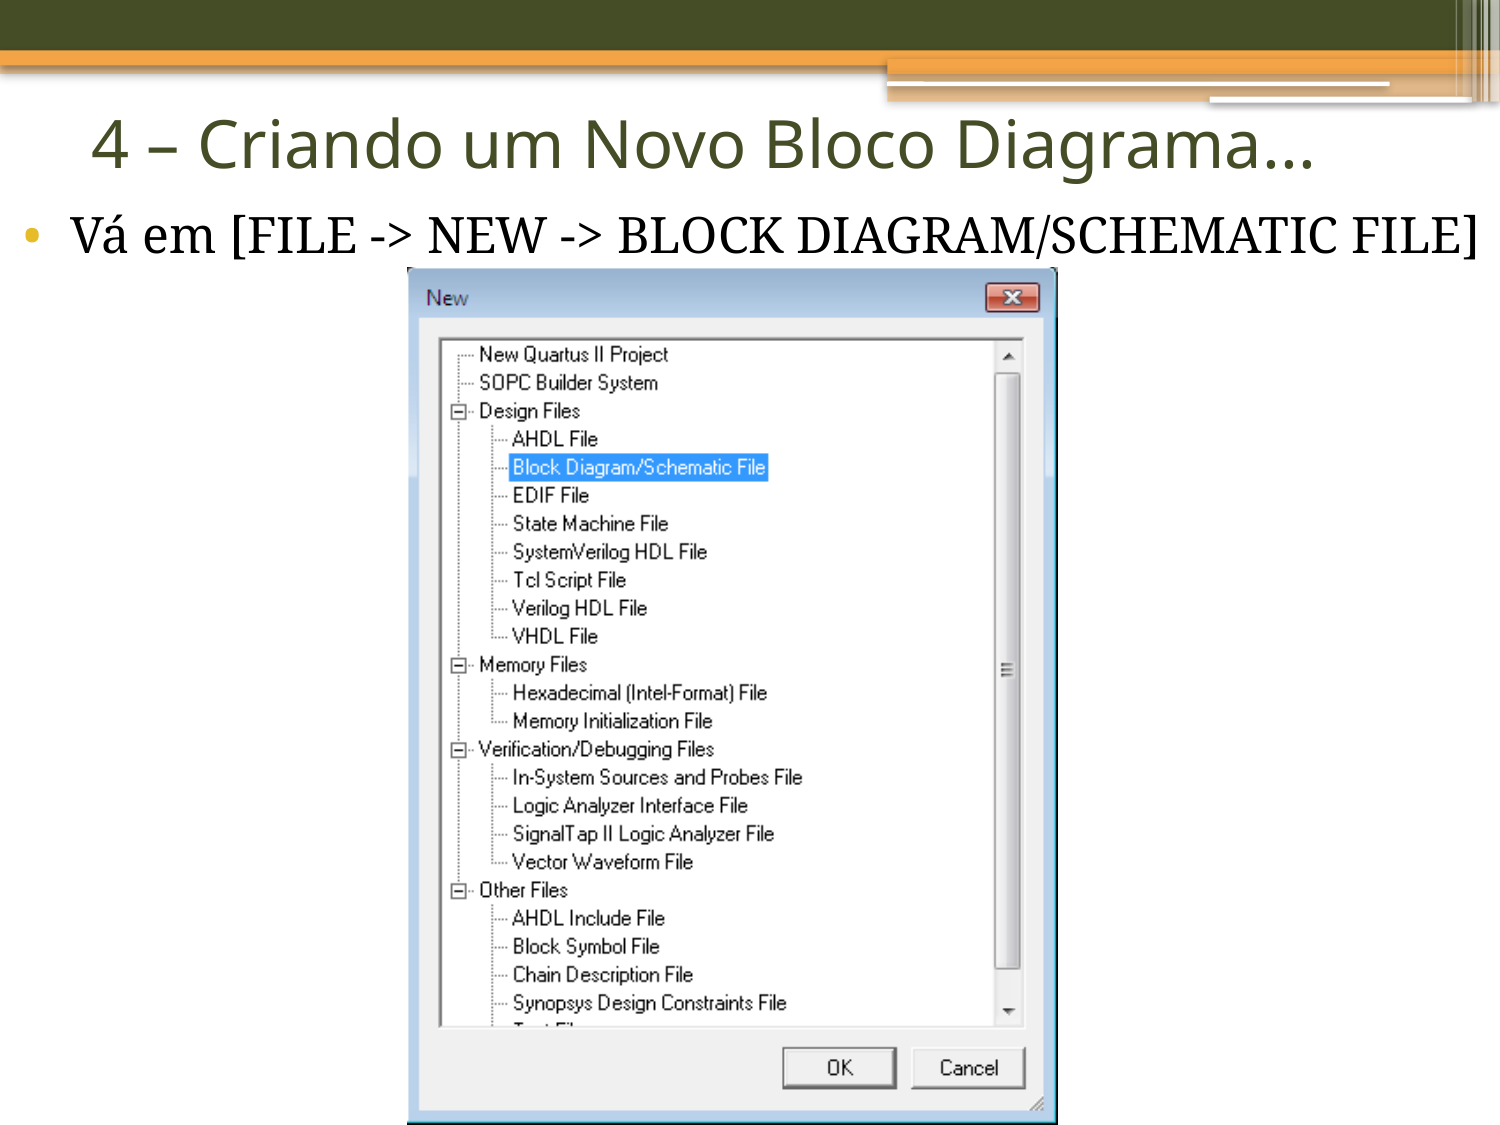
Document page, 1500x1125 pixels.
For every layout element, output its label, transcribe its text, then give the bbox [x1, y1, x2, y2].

text_box 4 – Criando um Novo Bloco Diagrama... [76, 54, 1427, 196]
list Vá em [File -> New -> Block Diagram/Schematic File] [0, 196, 1500, 327]
picture [407, 266, 1058, 1125]
